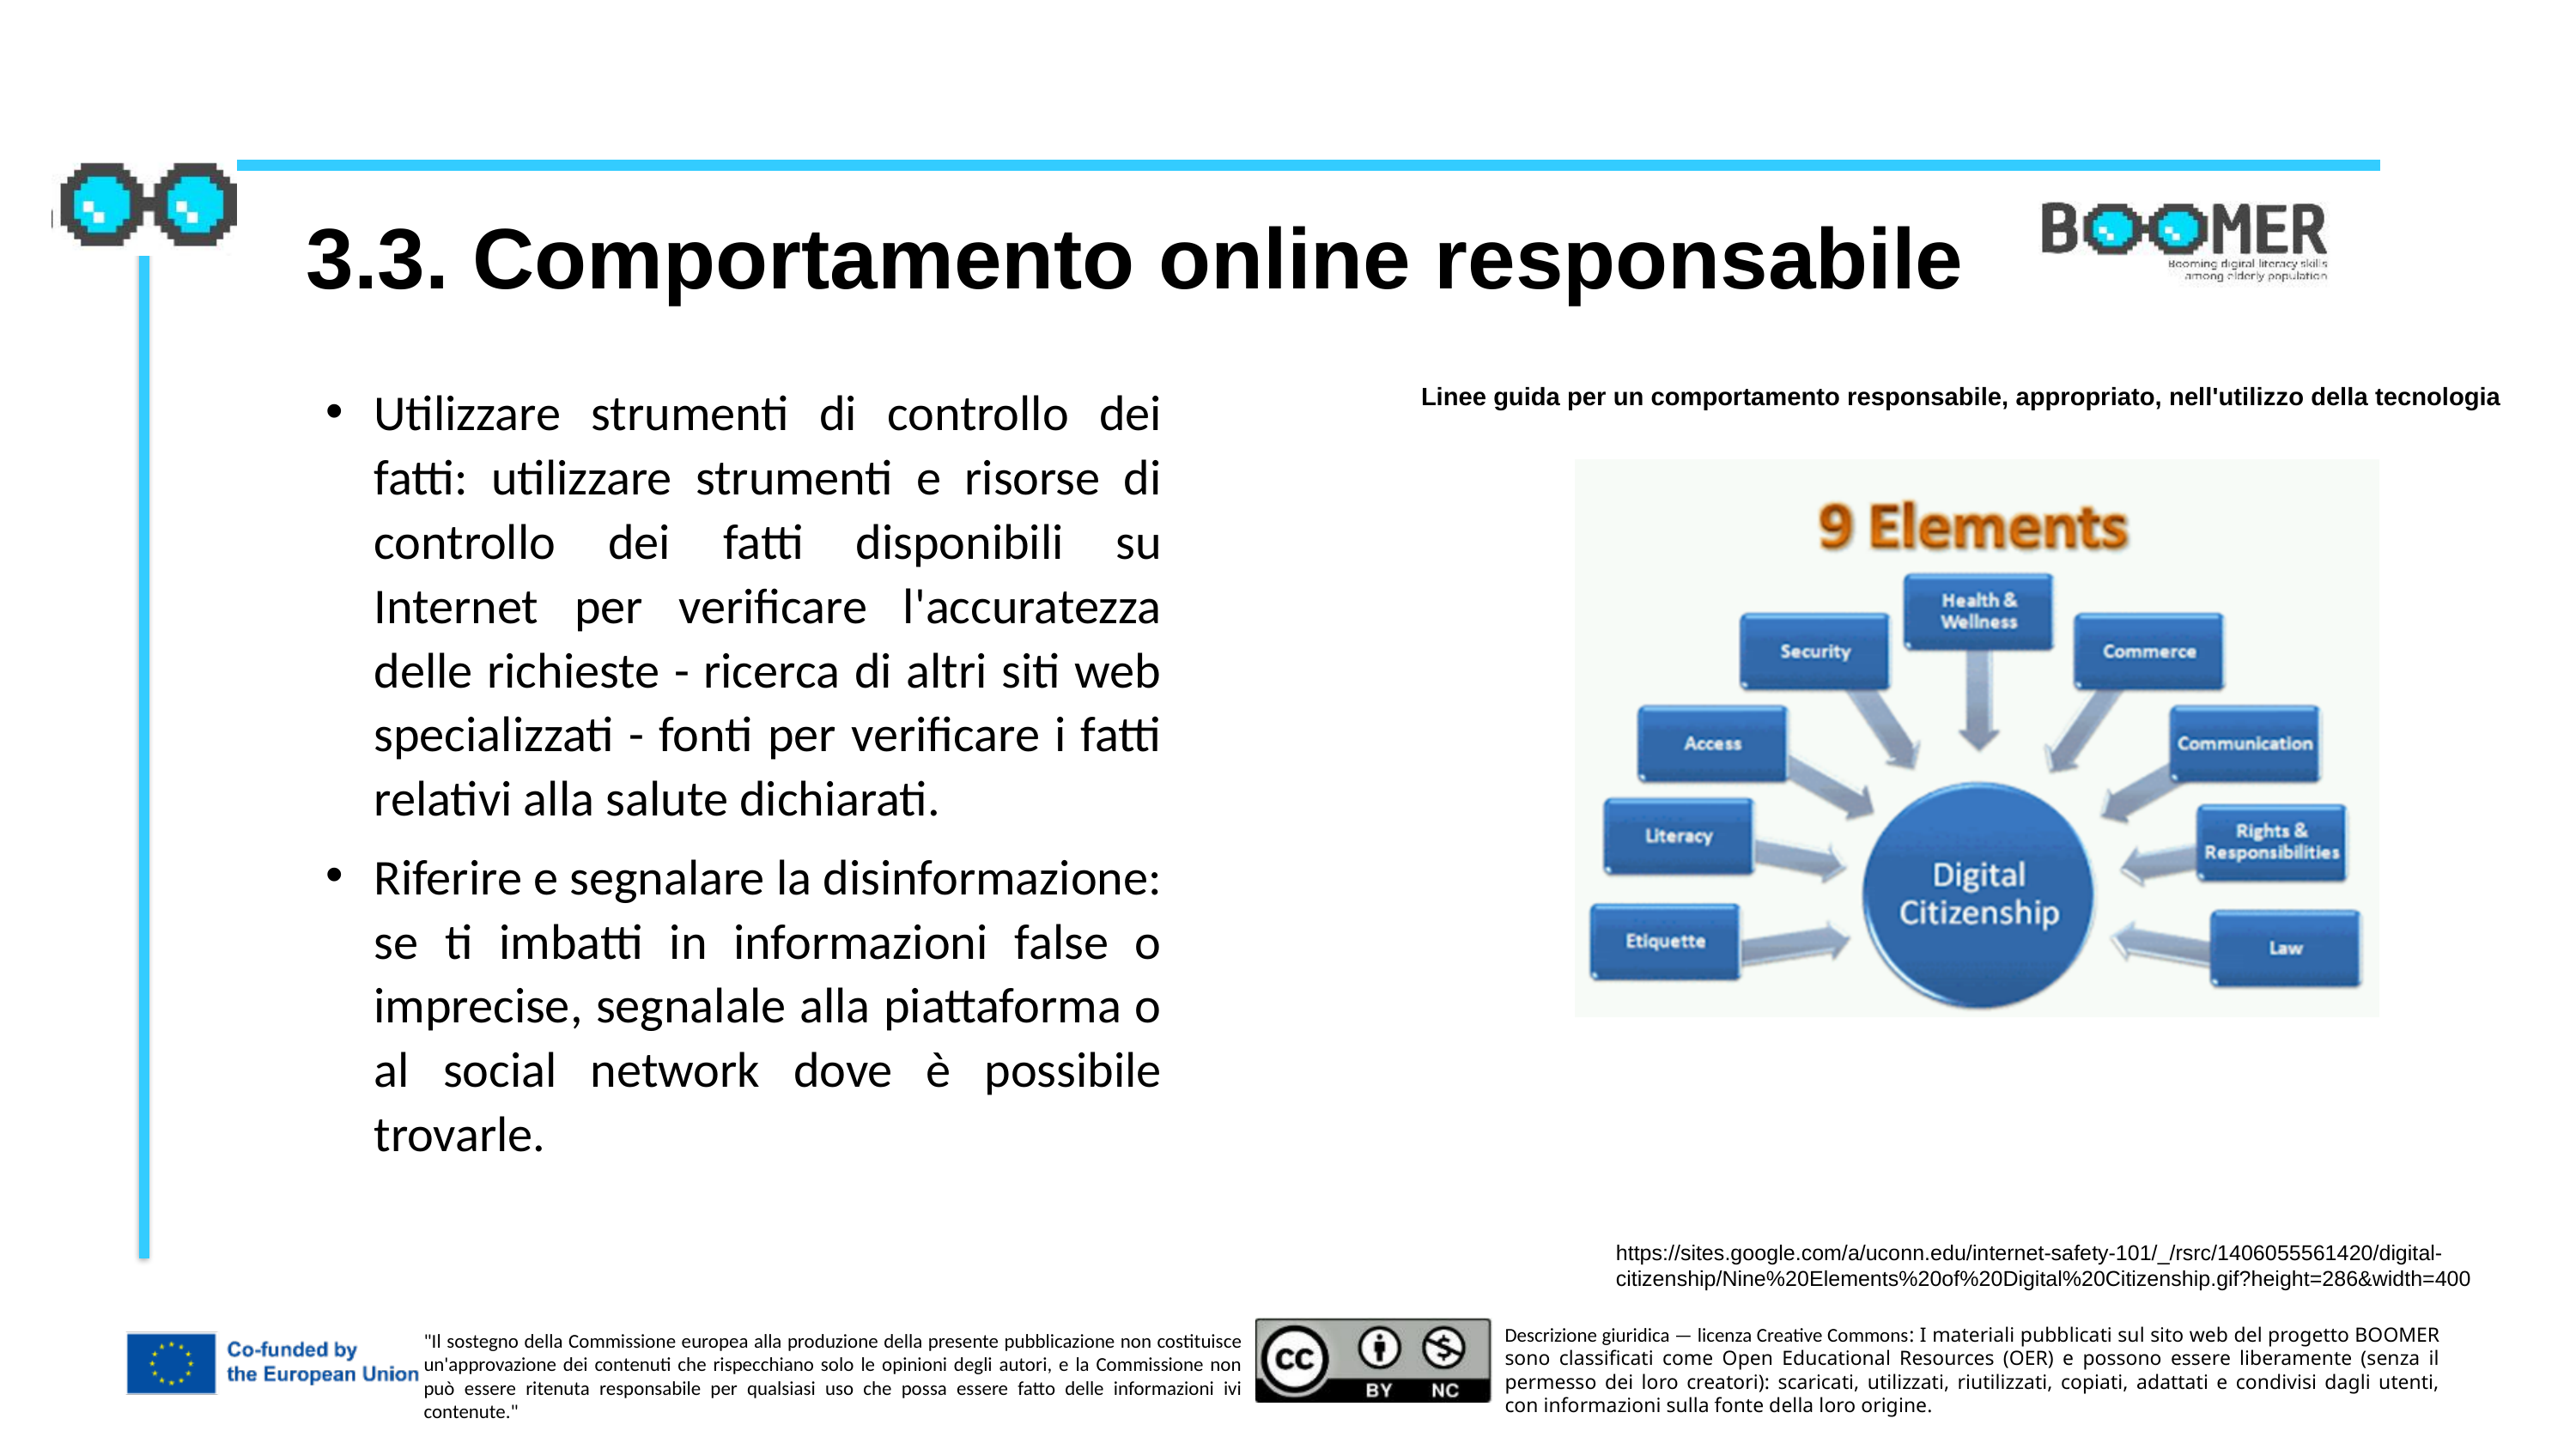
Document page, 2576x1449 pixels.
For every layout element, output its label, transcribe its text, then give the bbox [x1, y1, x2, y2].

picture [2038, 191, 2334, 288]
picture [1255, 1318, 1492, 1403]
text_box Utilizzare strumenti di controllo dei fatti: utilizzare strumenti e risorse di controllo dei fatti disponibili su Internet per verificare l'accuratezza delle richieste - ricerca di altri siti web specializzati - fonti per verificare i fatti relativi alla salute dichiarati. Riferire e segnalare la disinformazione: se ti imbatti in informazioni false o imprecise, segnalale alla piattaforma o al social network dove è possibile trovarle. [313, 312, 1175, 1168]
text_box Linee guida per un comportamento responsabile, appropriato, nell'utilizzo della tecnologia [1408, 373, 2515, 417]
picture [52, 142, 237, 256]
picture [124, 1331, 441, 1397]
text_box https://sites.google.com/a/uconn.edu/internet-safety-101/_/rsrc/1406055561420/digital-citizenship/Nine%20Elements%20of%20Digital%20Citizenship.gif?height=286&width=400 [1603, 1232, 2494, 1297]
picture [1575, 459, 2379, 1017]
text_box 3.3. Comportamento online responsabile [293, 196, 2289, 312]
